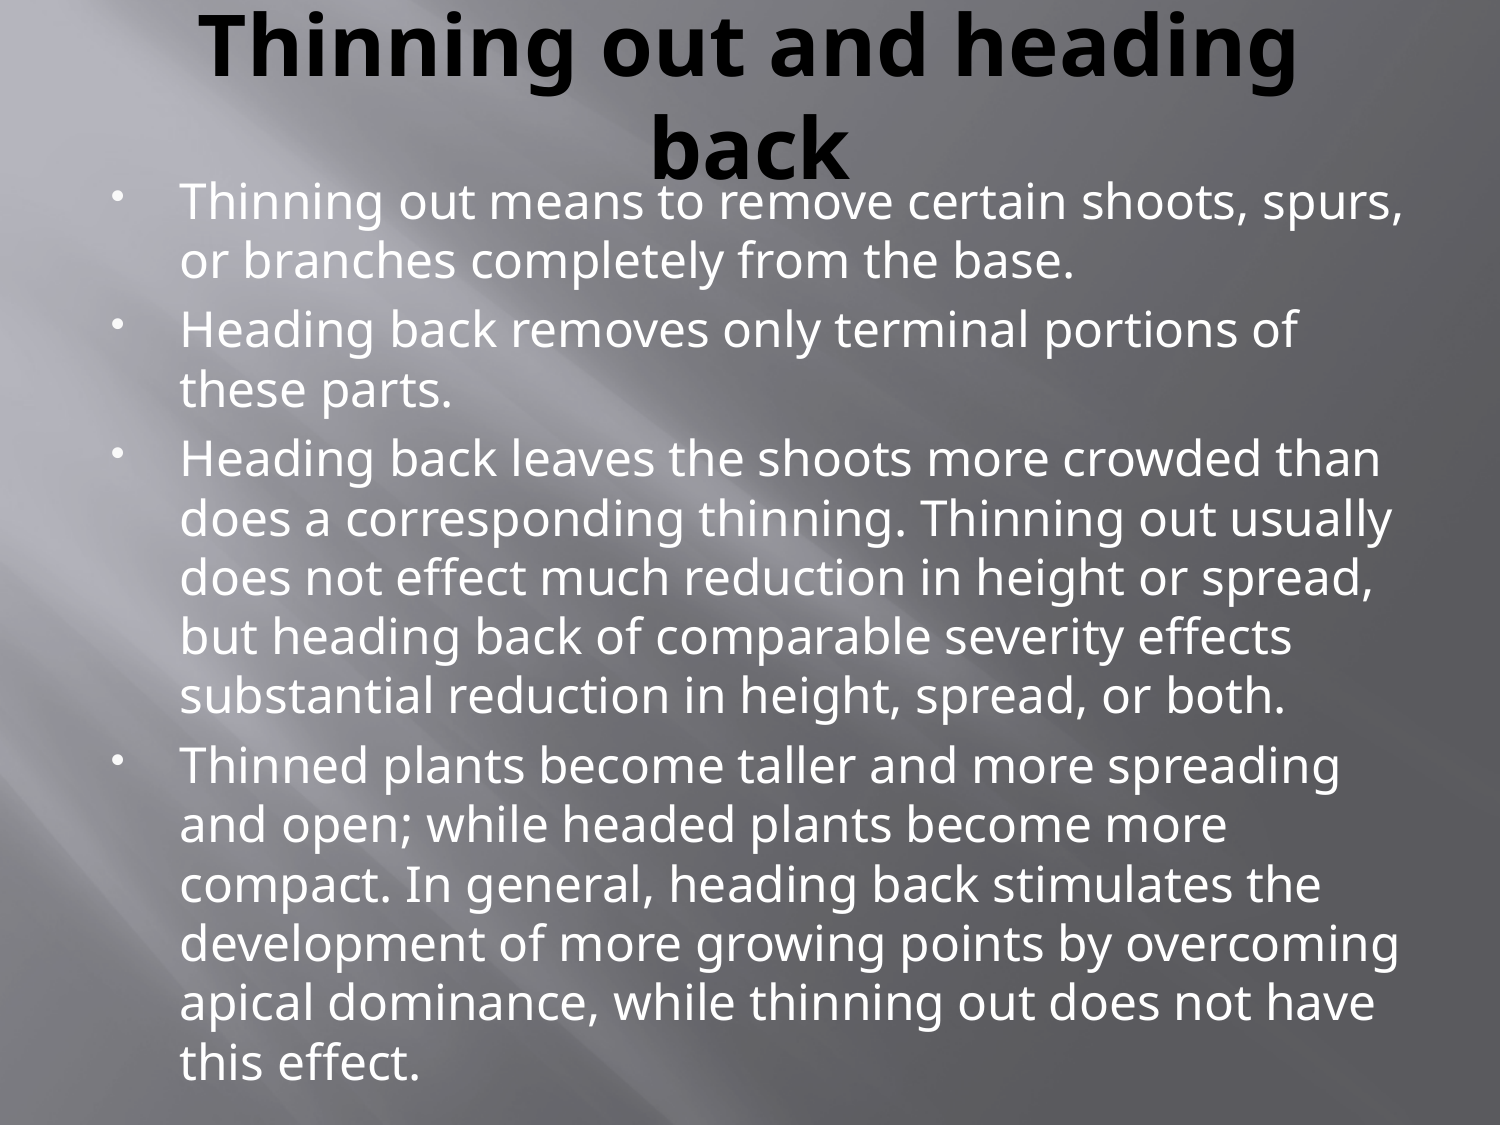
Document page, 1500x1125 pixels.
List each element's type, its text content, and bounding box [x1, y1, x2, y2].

title Thinning out and heading back [75, 24, 1425, 162]
list Thinning out means to remove certain shoots, spurs, or branches completely from the base. Heading back removes only terminal portions of these parts. Heading back leaves the shoots more crowded than does a corresponding thinning. Thinning out usually does not effect much reduction in height or spread, but heading back of comparable severity effects substantial reduction in height, spread, or both. Thinned plants become taller and more spreading and open; while headed plants become more compact. In general, heading back stimulates the development of more growing points by overcoming apical dominance, while thinning out does not have this effect. [75, 162, 1425, 1100]
